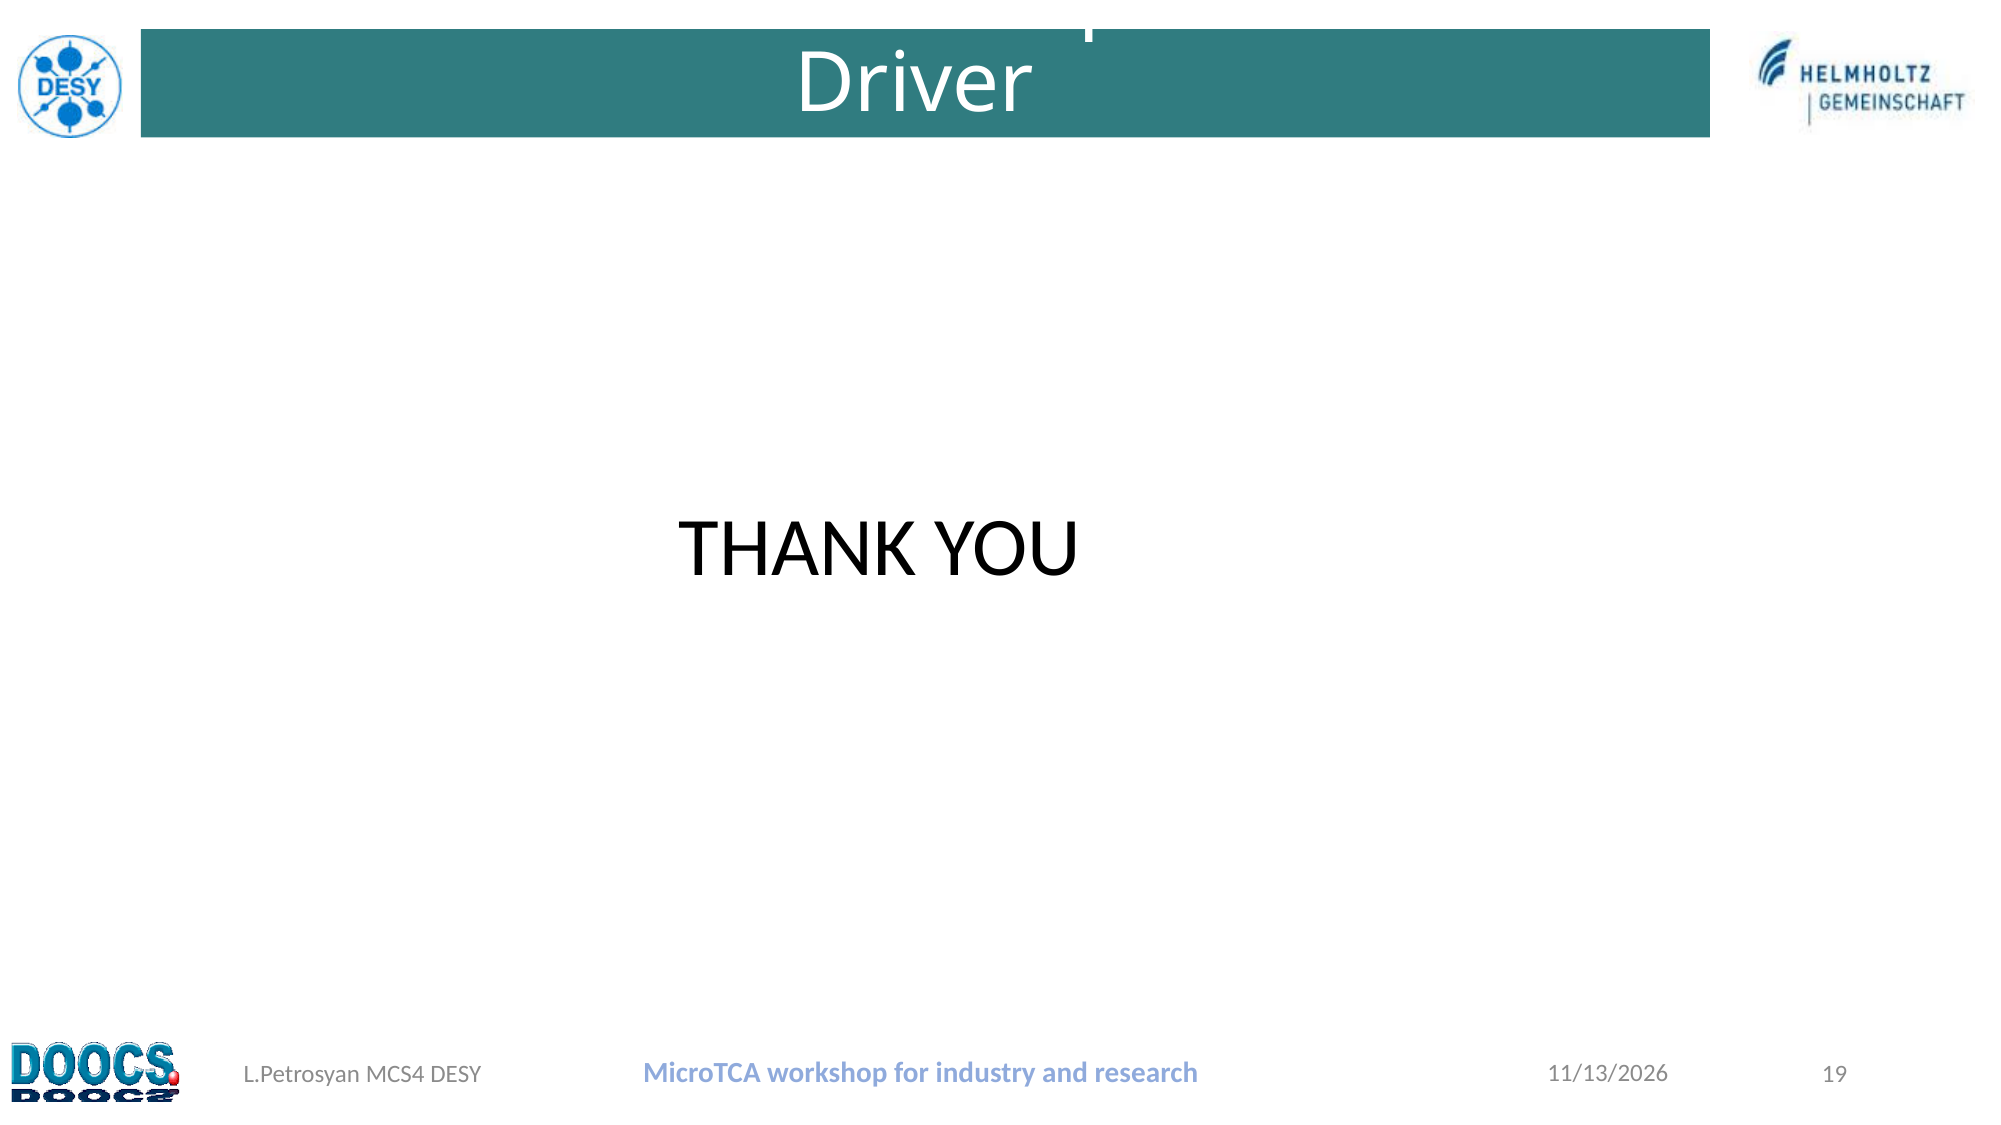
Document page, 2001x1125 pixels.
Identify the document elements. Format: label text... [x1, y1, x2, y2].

title The Universal PCI Express Device Driver [140, 29, 1710, 138]
picture [10, 1008, 183, 1102]
list THANK YOU [285, 495, 1476, 574]
picture [17, 35, 123, 138]
picture [1749, 31, 1975, 135]
footer L.Petrosyan MCS4 DESY MicroTCA workshop for industry and research [228, 1040, 1533, 1101]
slide_number 19 [1412, 1042, 1863, 1103]
